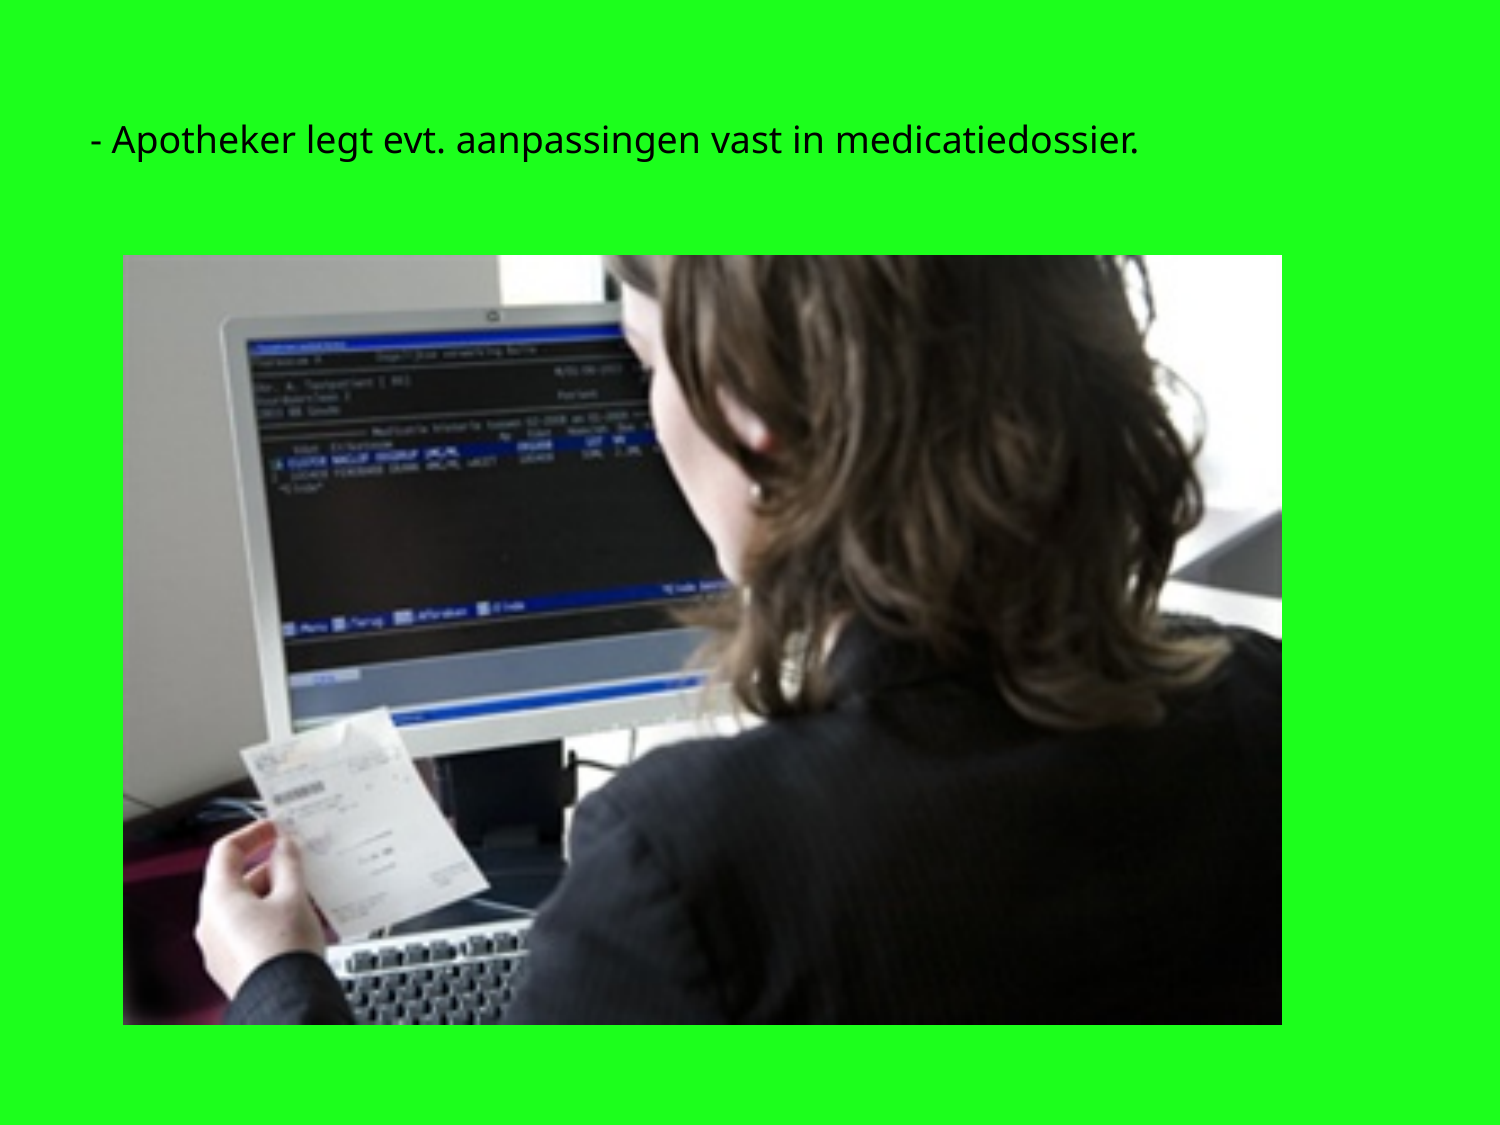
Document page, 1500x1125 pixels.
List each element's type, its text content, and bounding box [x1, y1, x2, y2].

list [123, 255, 1282, 1025]
title - Apotheker legt evt. aanpassingen vast in medicatiedossier. [75, 45, 1425, 233]
